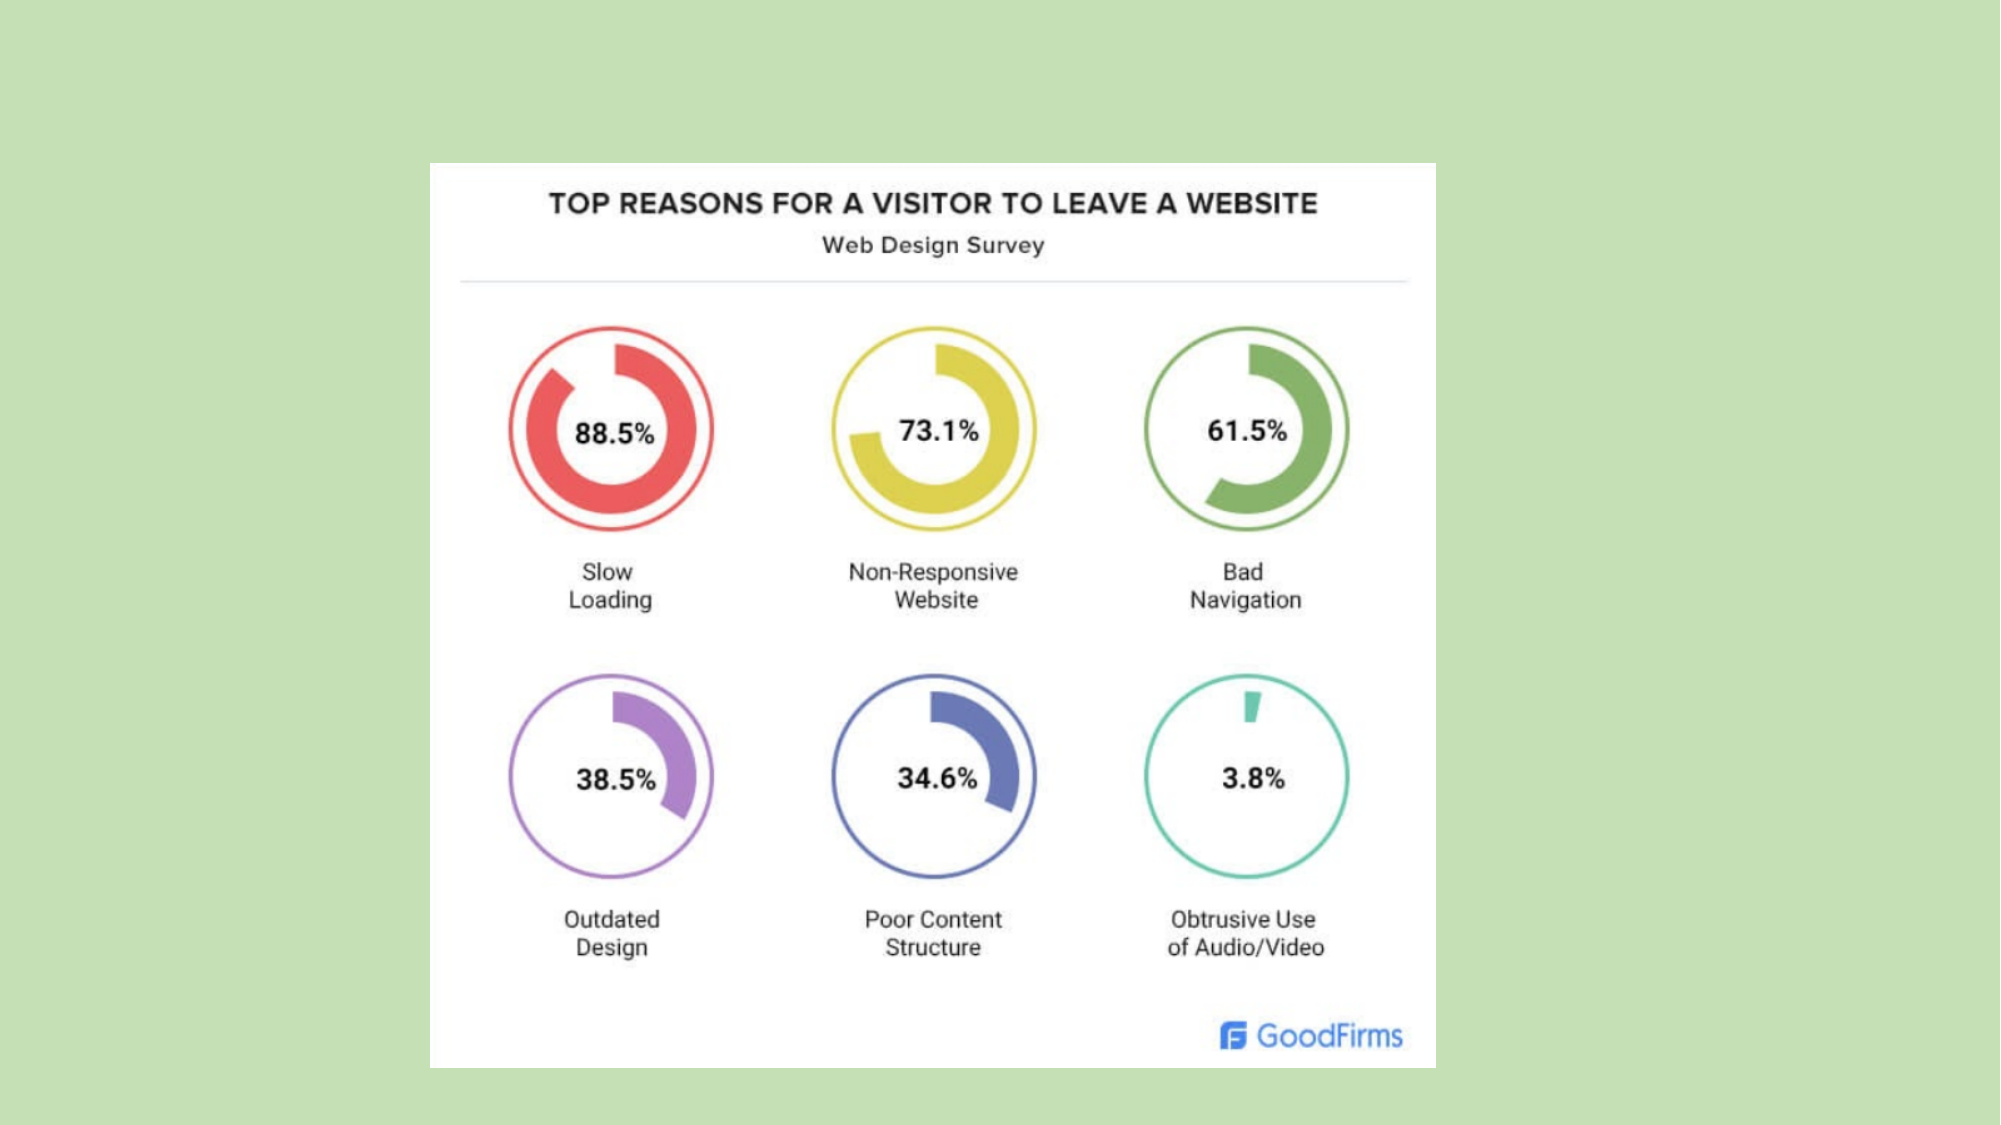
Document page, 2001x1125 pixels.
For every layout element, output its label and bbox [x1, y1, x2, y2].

picture [430, 163, 1436, 1068]
